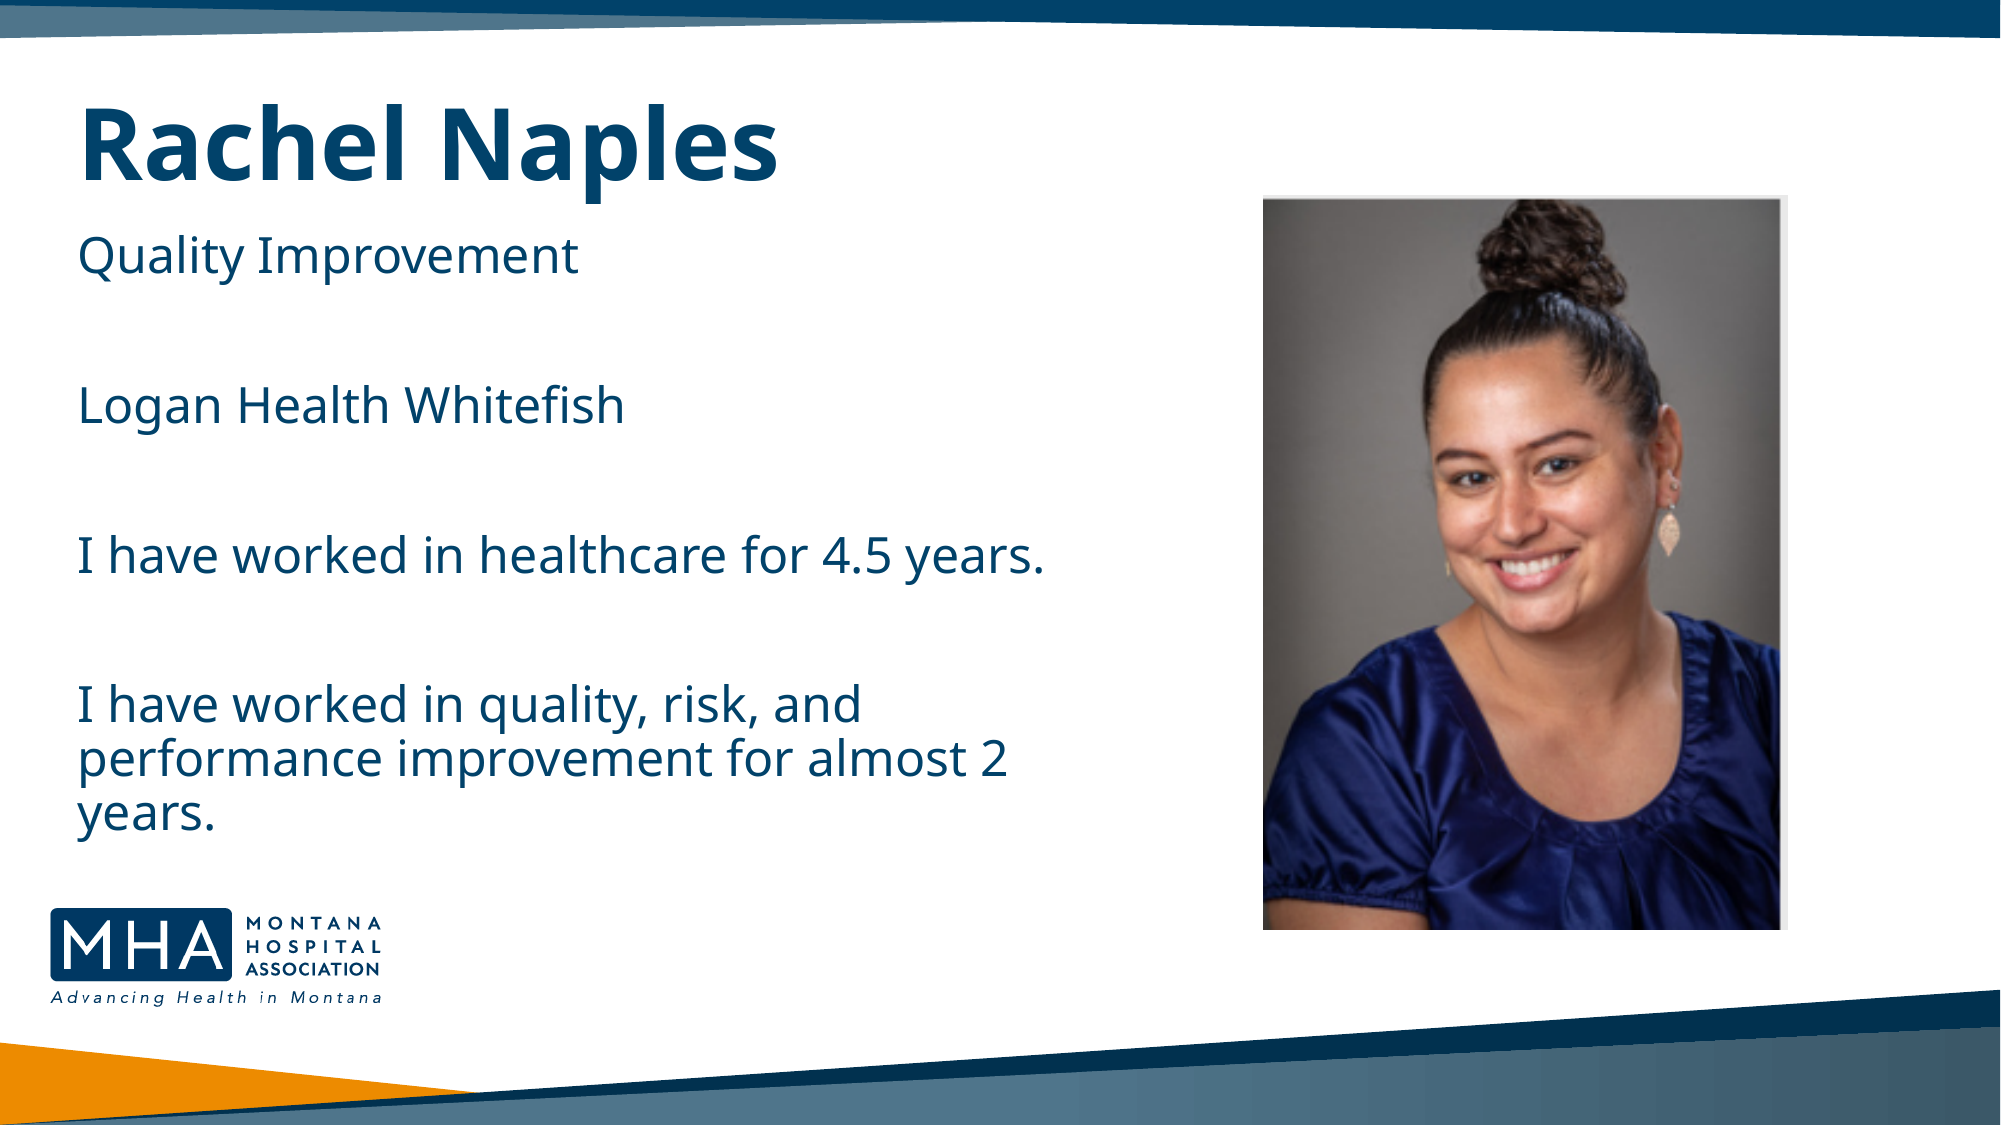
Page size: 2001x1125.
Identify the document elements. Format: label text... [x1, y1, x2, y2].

picture [1263, 194, 1788, 930]
text_box Quality Improvement Logan Health Whitefish I have worked in healthcare for 4.5 years. I have worked in quality, risk, and performance improvement for almost 2 years. [62, 223, 1072, 937]
title Rachel Naples [62, 85, 1788, 211]
picture [41, 898, 393, 1013]
